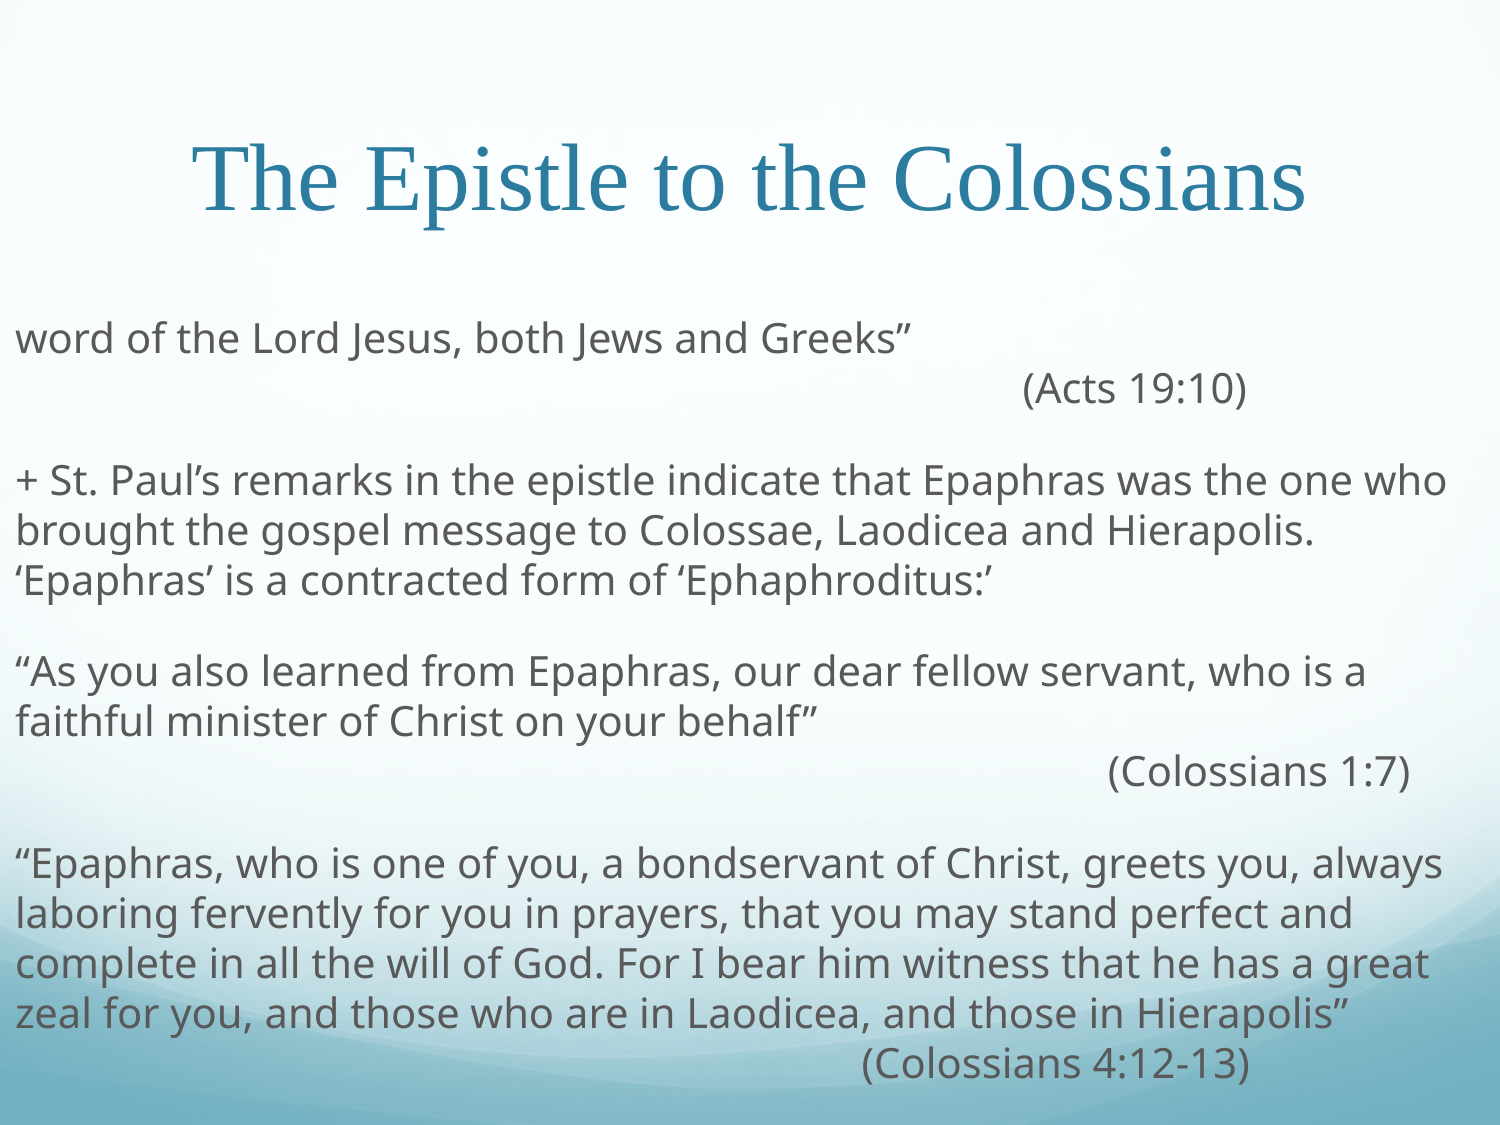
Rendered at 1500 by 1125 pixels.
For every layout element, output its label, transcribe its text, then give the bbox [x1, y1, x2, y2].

list word of the Lord Jesus, both Jews and Greeks” (Acts 19:10) + St. Paul’s remarks in the epistle indicate that Epaphras was the one who brought the gospel message to Colossae, Laodicea and Hierapolis. ‘Epaphras’ is a contracted form of ‘Ephaphroditus:’ “As you also learned from Epaphras, our dear fellow servant, who is a faithful minister of Christ on your behalf” (Colossians 1:7) “Epaphras, who is one of you, a bondservant of Christ, greets you, always laboring fervently for you in prayers, that you may stand perfect and complete in all the will of God. For I bear him witness that he has a great zeal for you, and those who are in Laodicea, and those in Hierapolis” (Colossians 4:12-13) [0, 304, 1500, 1125]
title The Epistle to the Colossians [90, 17, 1410, 238]
